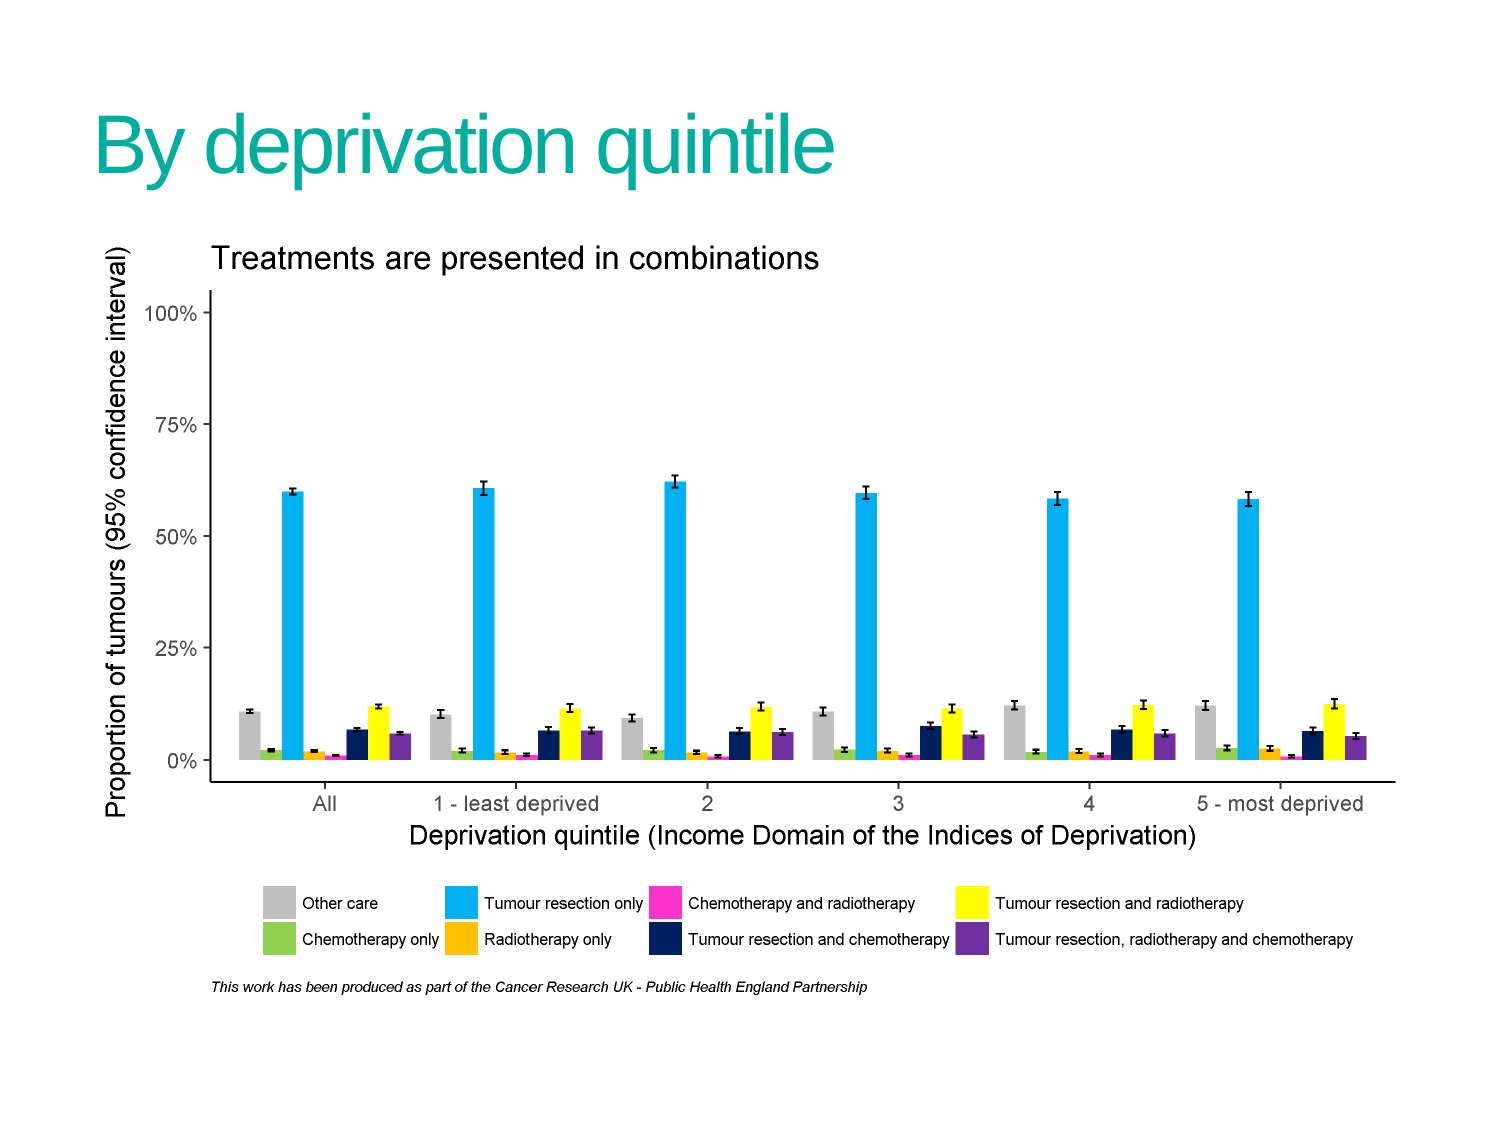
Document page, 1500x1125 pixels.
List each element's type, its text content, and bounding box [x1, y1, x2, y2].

title By deprivation quintile [92, 90, 1410, 197]
picture [91, 231, 1409, 1010]
